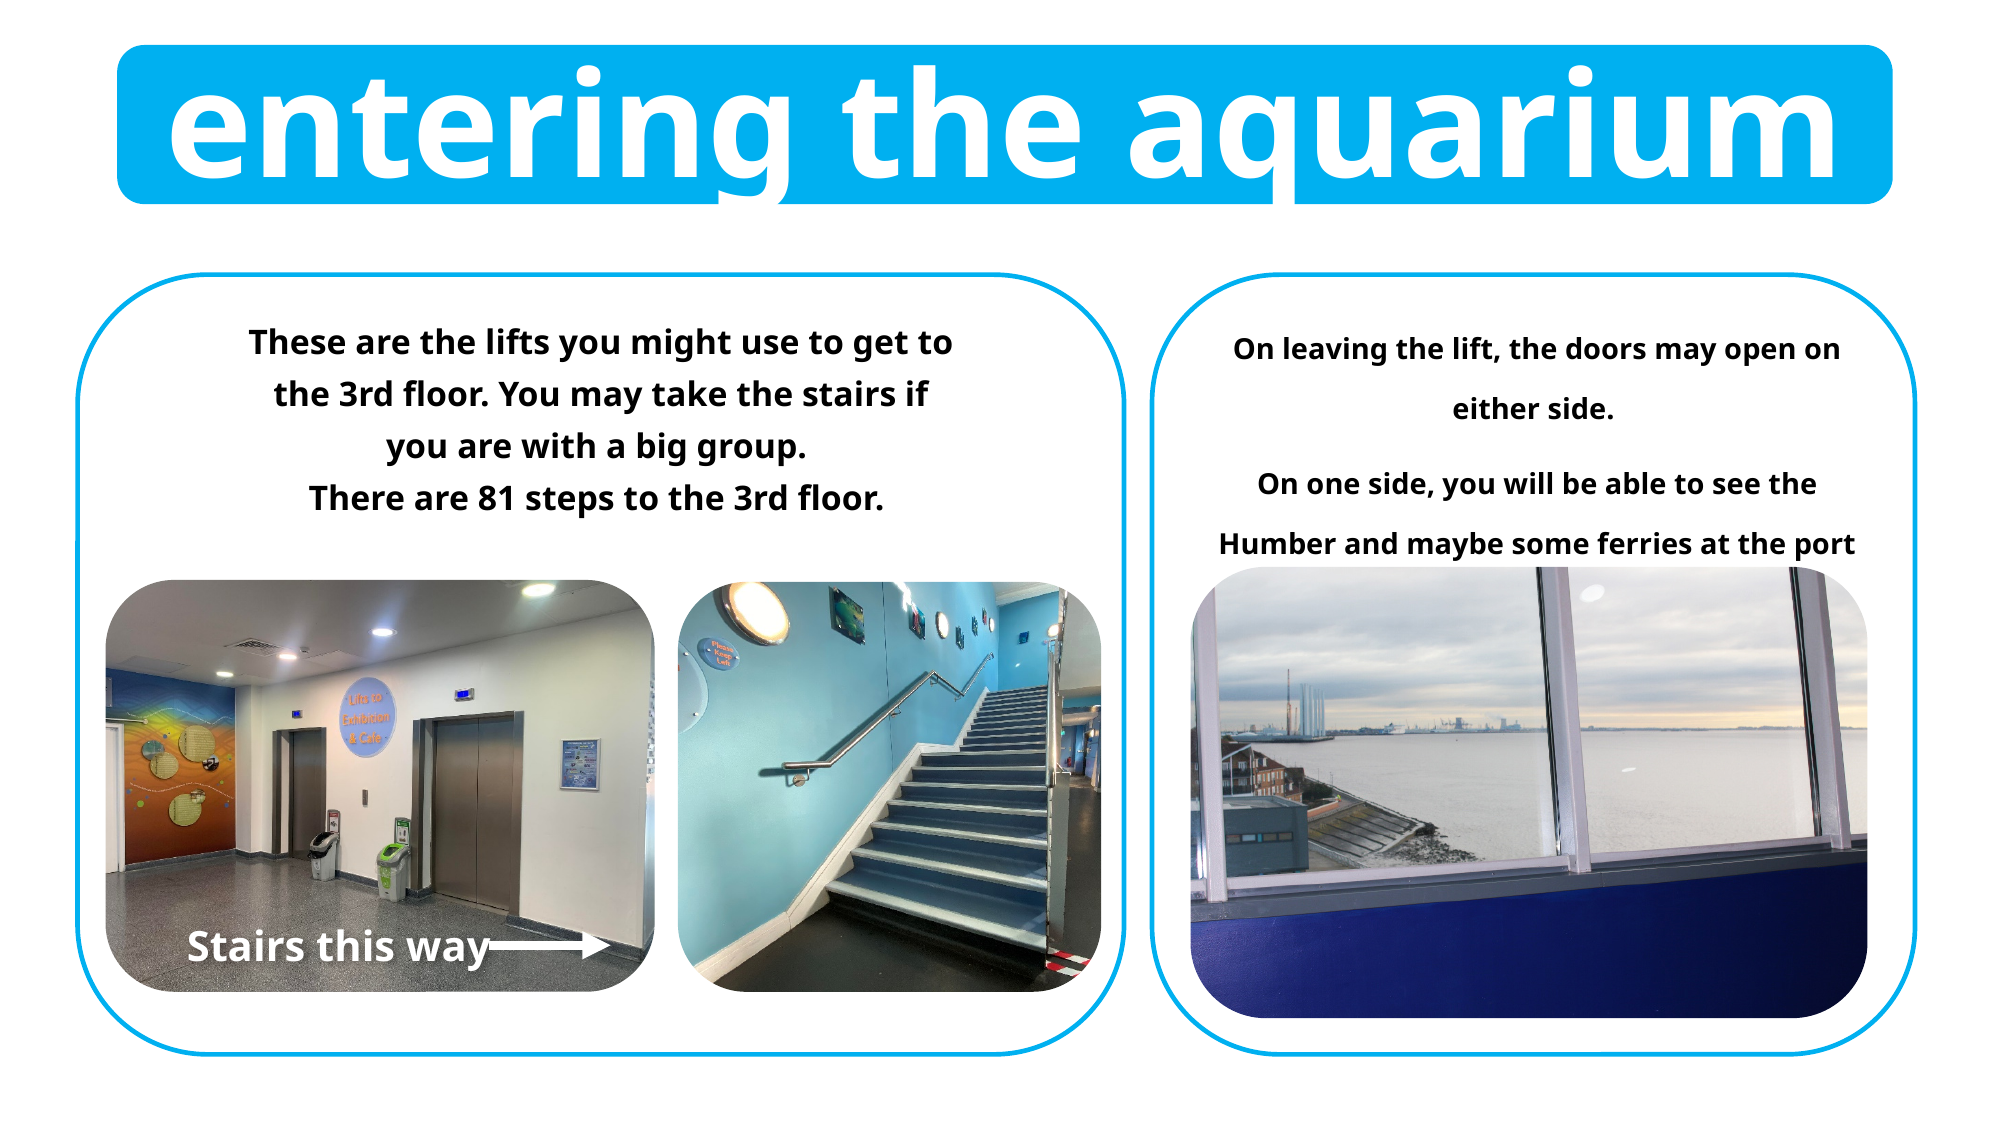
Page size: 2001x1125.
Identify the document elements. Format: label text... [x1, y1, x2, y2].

title entering the aquarium [142, 21, 1868, 239]
picture [1190, 566, 1868, 1019]
picture [105, 579, 655, 992]
text_box [117, 45, 142, 204]
text_box [1151, 273, 1917, 1056]
text_box [1868, 45, 1893, 204]
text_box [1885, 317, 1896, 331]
picture [677, 581, 1102, 992]
text_box [76, 273, 1126, 1056]
